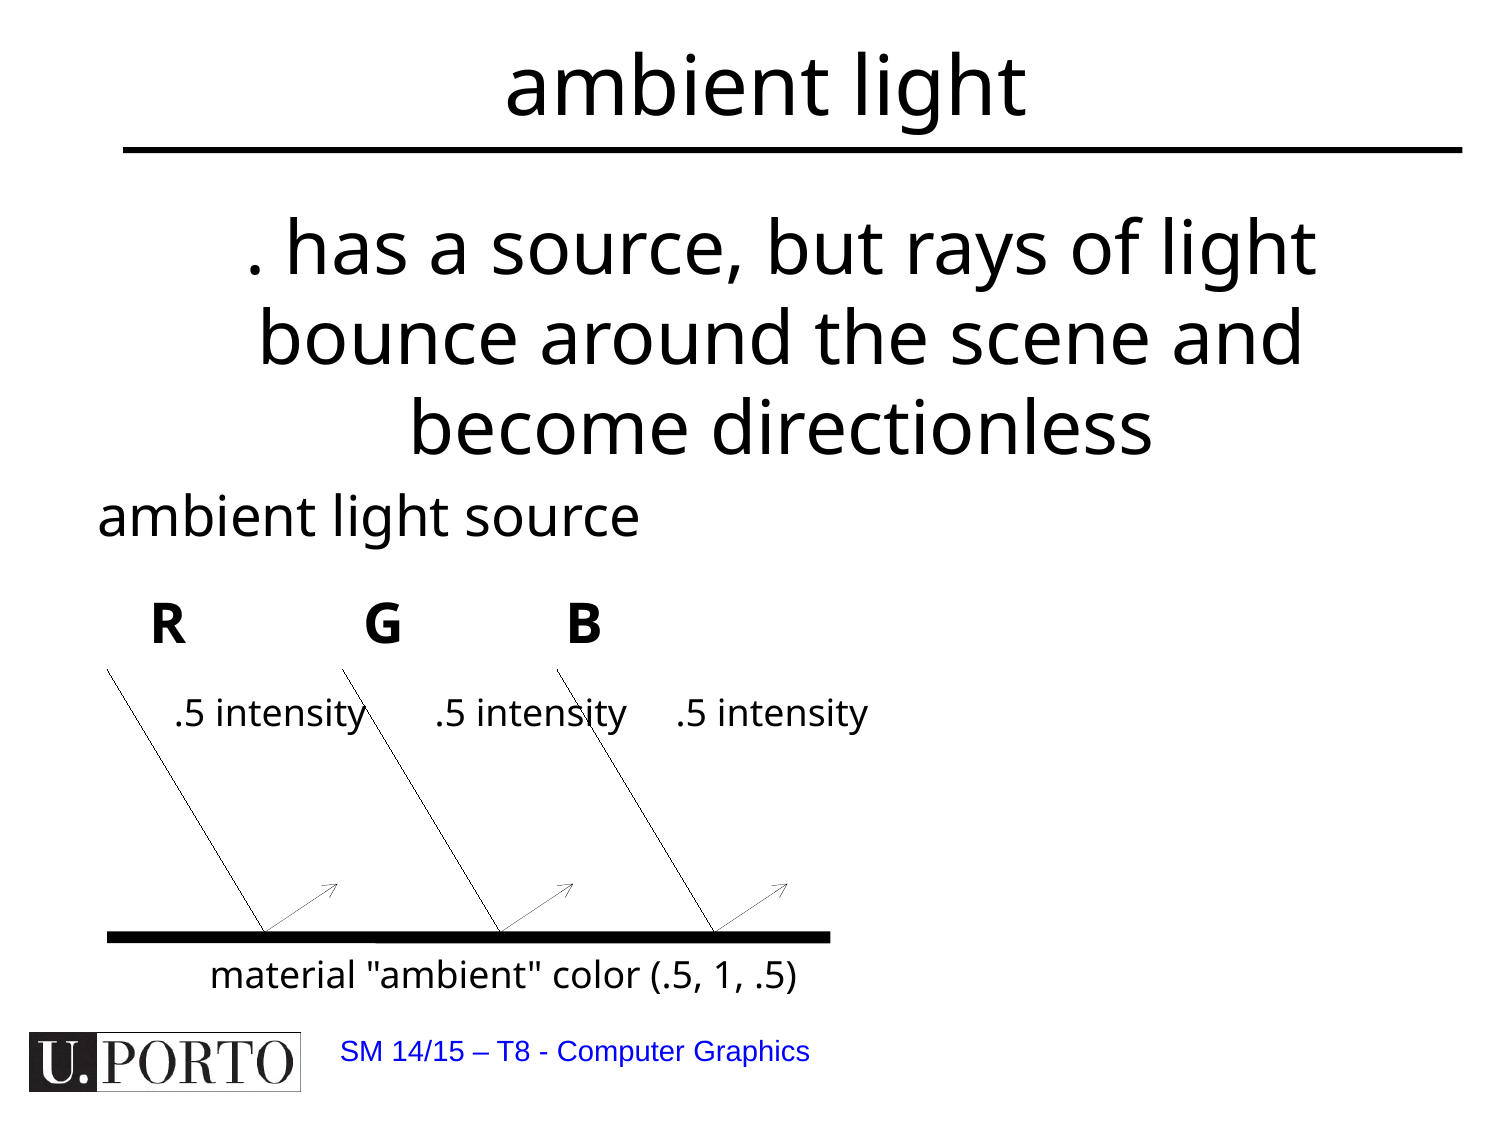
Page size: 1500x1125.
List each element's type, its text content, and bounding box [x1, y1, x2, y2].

text_box material "ambient" color (.5, 1, .5) [203, 951, 804, 1043]
text_box R G B [69, 586, 670, 678]
text_box ambient light [112, 25, 1420, 133]
text_box [707, 883, 788, 938]
text_box .5 intensity .5 intensity .5 intensity [138, 688, 895, 780]
text_box [257, 883, 338, 938]
text_box ambient light source [69, 479, 670, 571]
picture [29, 1032, 301, 1092]
footer SM 14/15 – T8 - Computer Graphics [324, 1024, 1306, 1103]
text_box . has a source, but rays of light bounce around the scene and become directionless [107, 199, 1458, 453]
text_box [492, 883, 574, 938]
